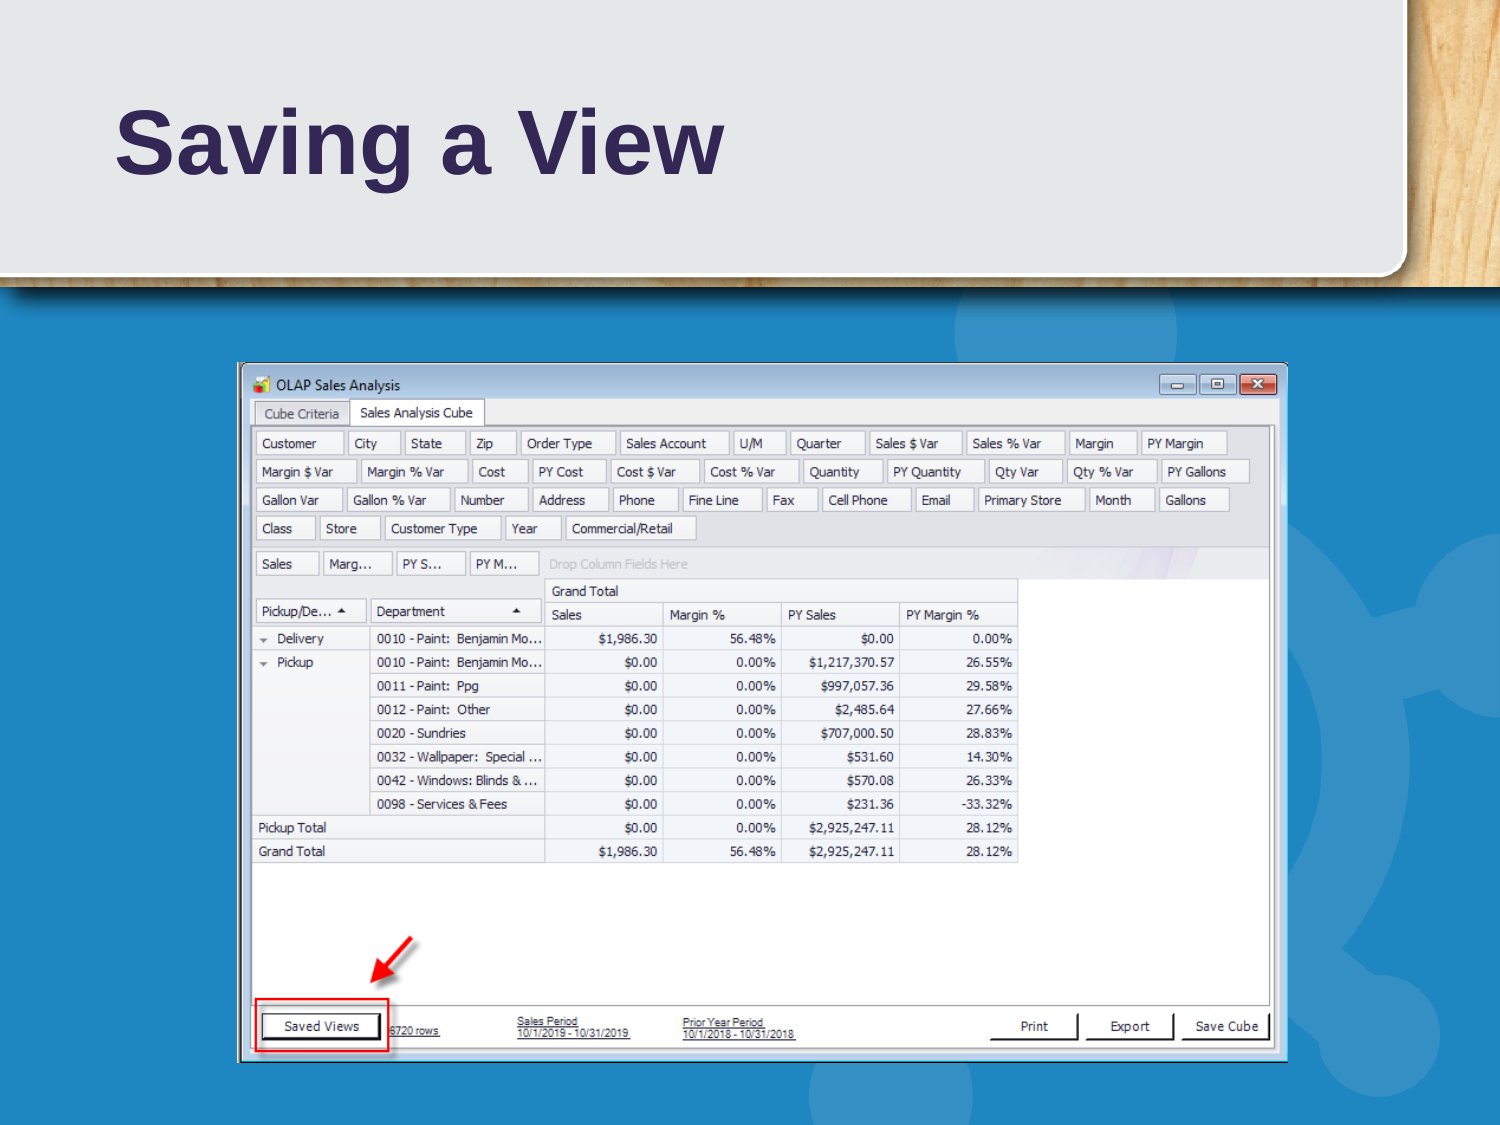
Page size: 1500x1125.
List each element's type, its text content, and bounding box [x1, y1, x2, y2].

title Saving a View [99, 75, 1400, 200]
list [237, 362, 1288, 1063]
picture [0, 0, 1500, 1125]
